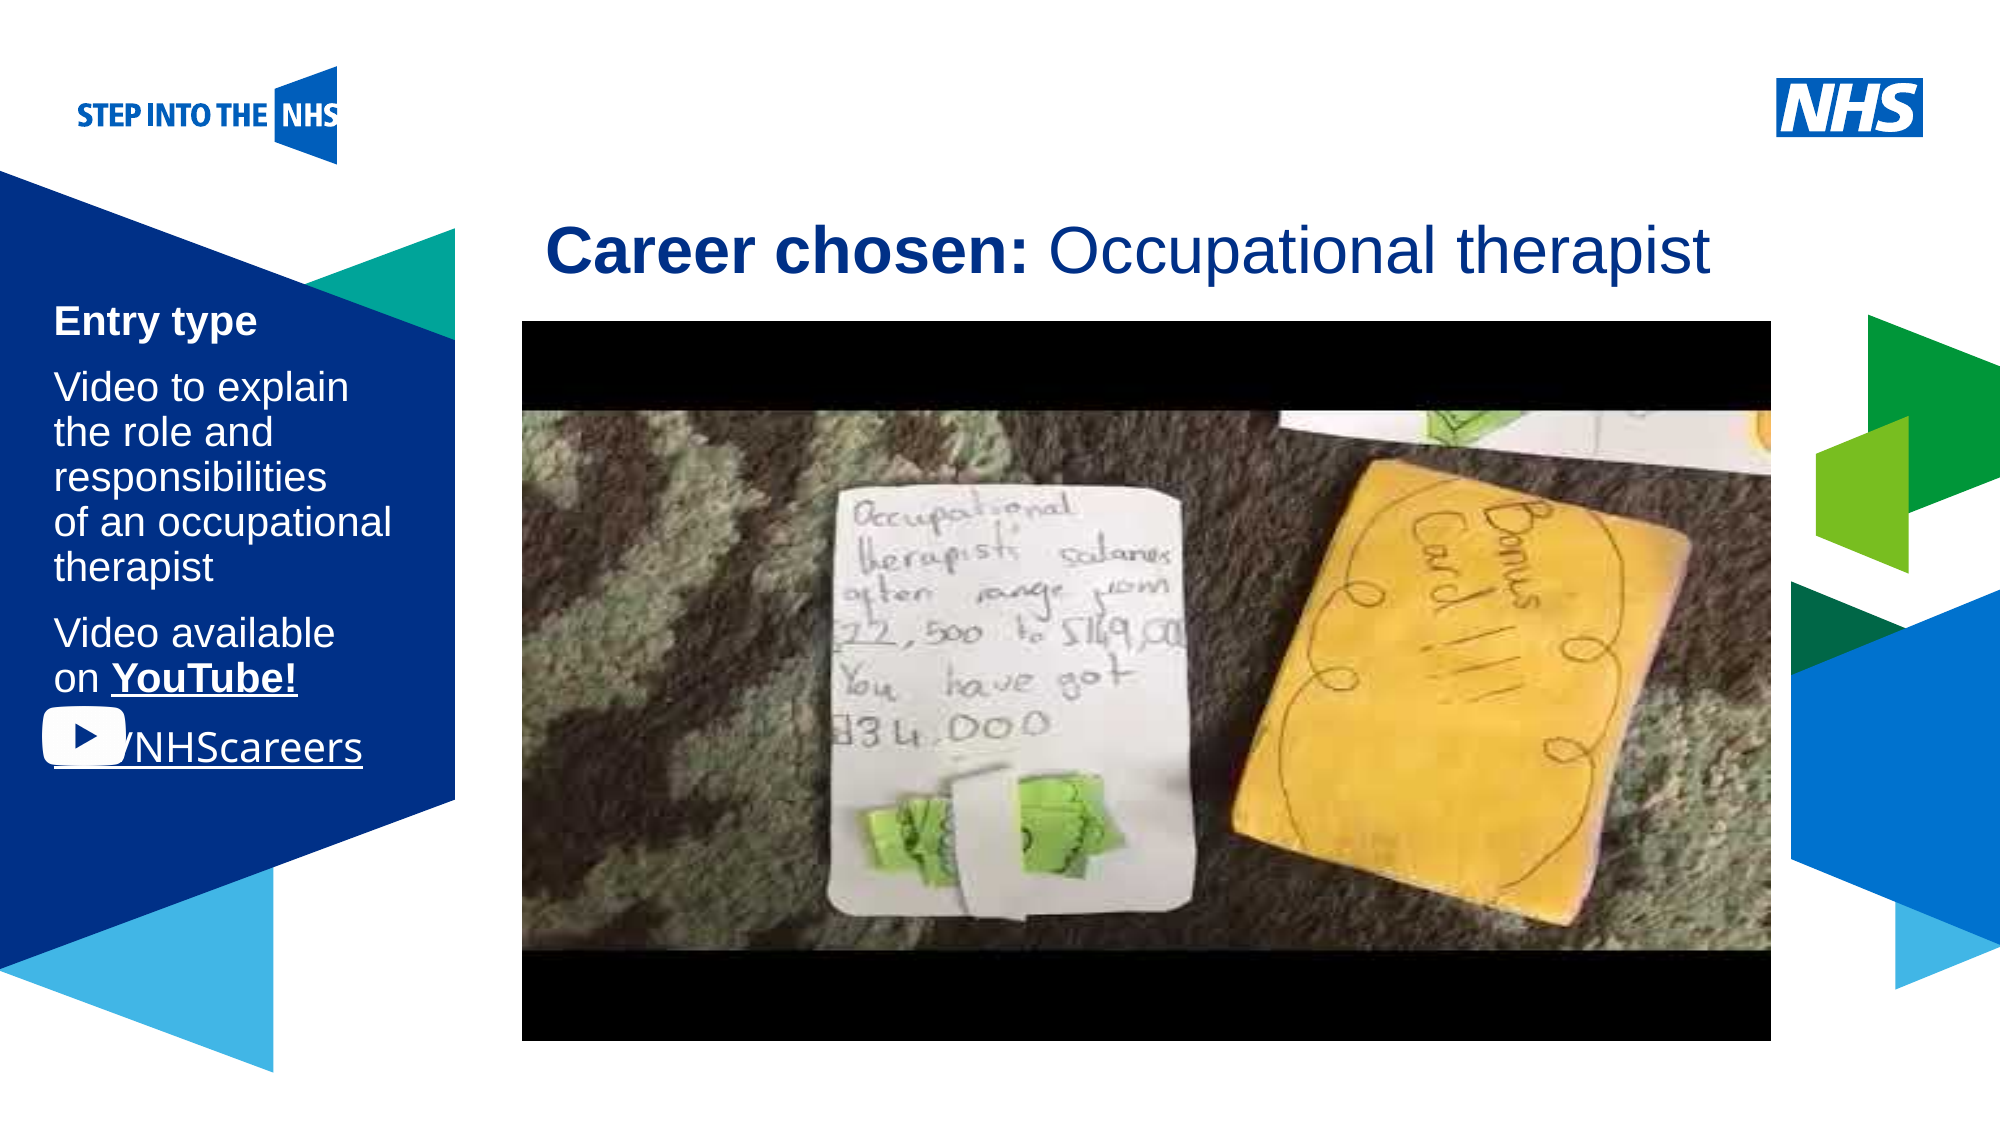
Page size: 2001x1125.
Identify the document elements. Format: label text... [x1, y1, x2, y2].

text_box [521, 320, 1772, 1041]
picture [42, 706, 126, 766]
text_box Entry type Video to explain the role and responsibilities of an occupational therapist Video available on YouTube! /NHScareers [53, 373, 423, 839]
title Career chosen: Occupational therapist [545, 216, 1767, 306]
